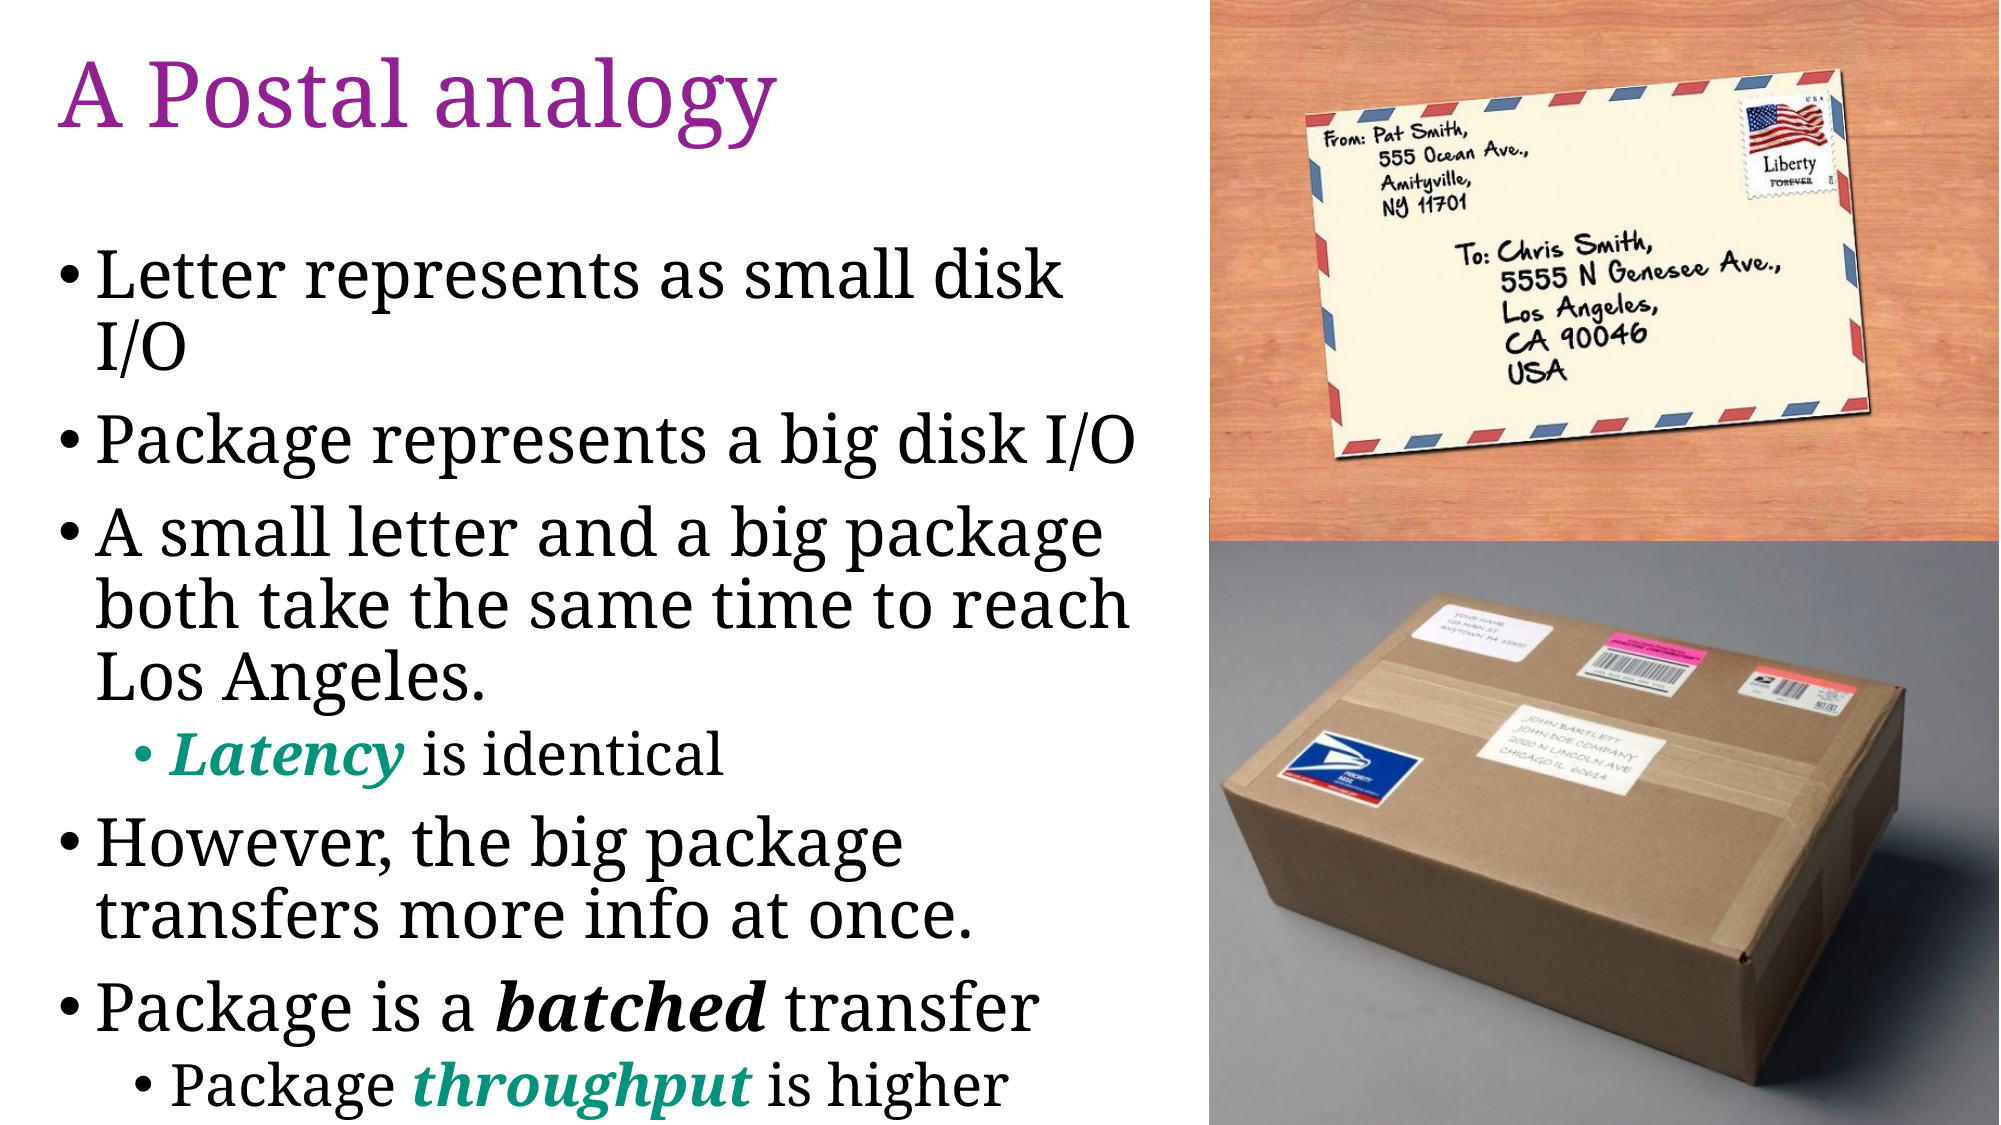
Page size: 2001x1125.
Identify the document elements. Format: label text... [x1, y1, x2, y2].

list Letter represents as small disk I/O Package represents a big disk I/O A small letter and a big package both take the same time to reach Los Angeles. Latency is identical However, the big package transfers more info at once. Package is a batched transfer Package throughput is higher [43, 233, 1172, 1091]
title A Postal analogy [43, 25, 1210, 171]
picture [1209, 0, 1999, 1125]
